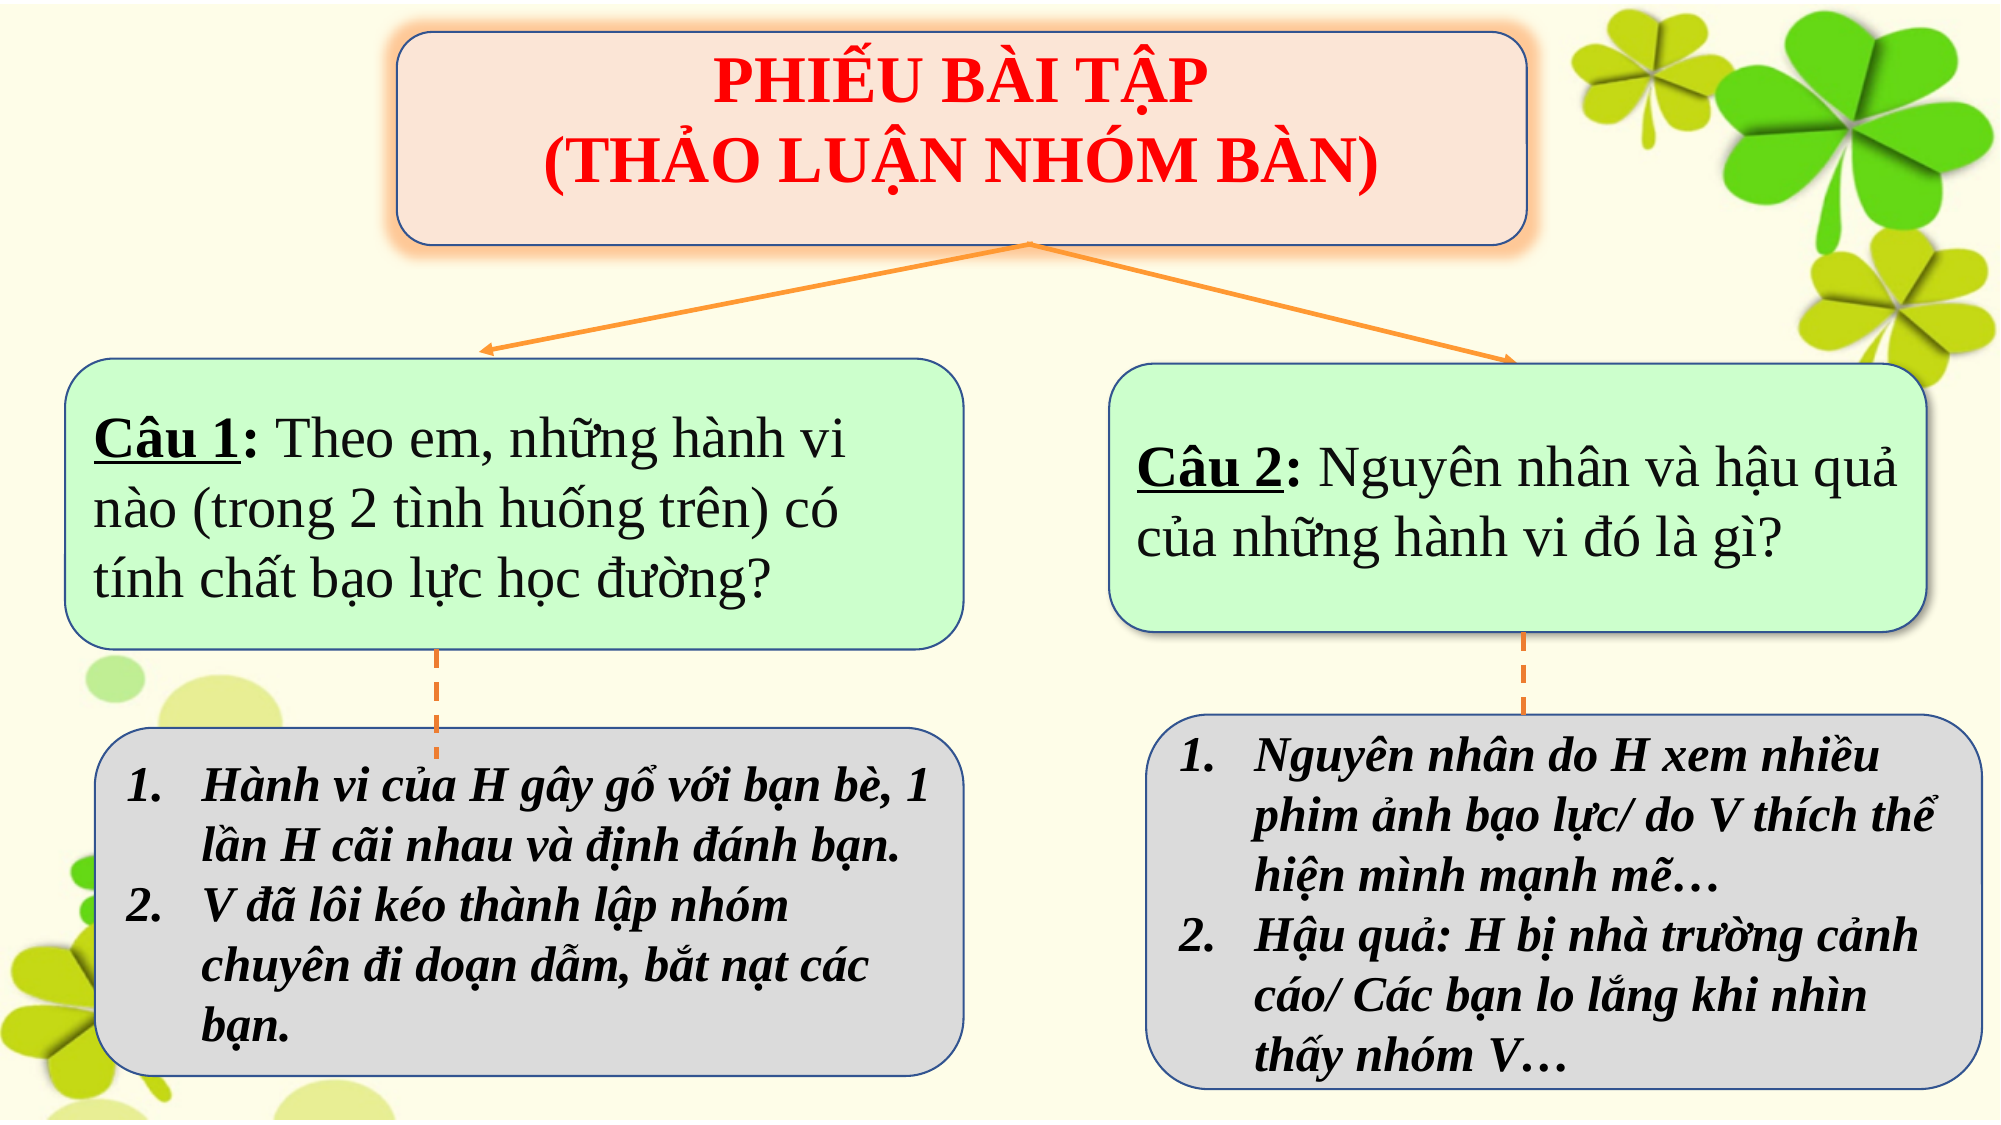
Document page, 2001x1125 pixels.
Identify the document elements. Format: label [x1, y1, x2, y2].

text_box [478, 243, 1033, 352]
picture [0, 4, 2000, 1121]
text_box [1026, 243, 1518, 364]
